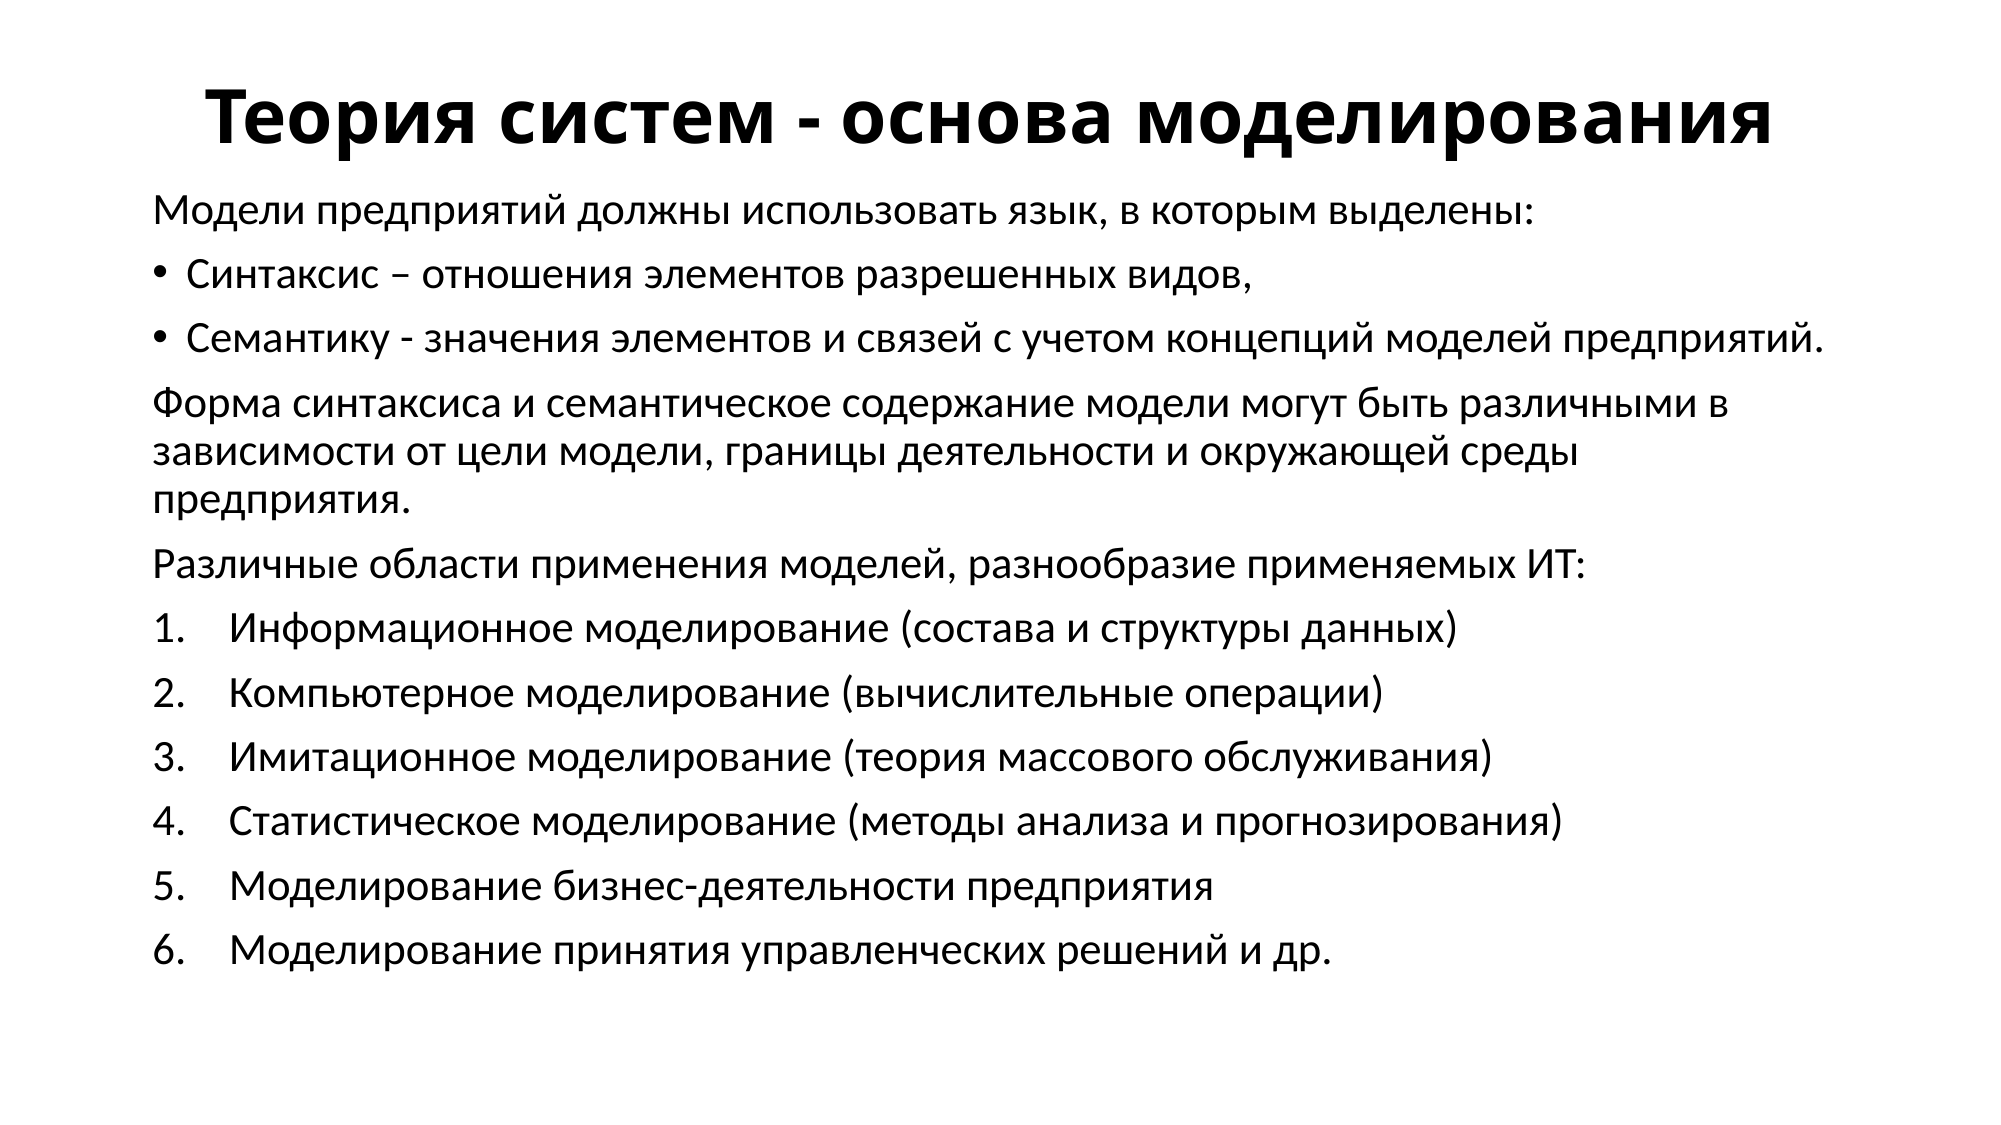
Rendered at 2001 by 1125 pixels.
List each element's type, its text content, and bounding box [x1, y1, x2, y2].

title Теория систем - основа моделирования [137, 59, 1863, 177]
list Модели предприятий должны использовать язык, в которым выделены: Синтаксис – отношения элементов разрешенных видов, Семантику - значения элементов и связей с учетом концепций моделей предприятий. Форма синтаксиса и семантическое содержание модели могут быть различными в зависимости от цели модели, границы деятельности и окружающей среды предприятия. Различные области применения моделей, разнообразие применяемых ИТ: Информационное моделирование (состава и структуры данных) Компьютерное моделирование (вычислительные операции) Имитационное моделирование (теория массового обслуживания) Статистическое моделирование (методы анализа и прогнозирования) Моделирование бизнес-деятельности предприятия Моделирование принятия управленческих решений и др. [137, 177, 1863, 1014]
